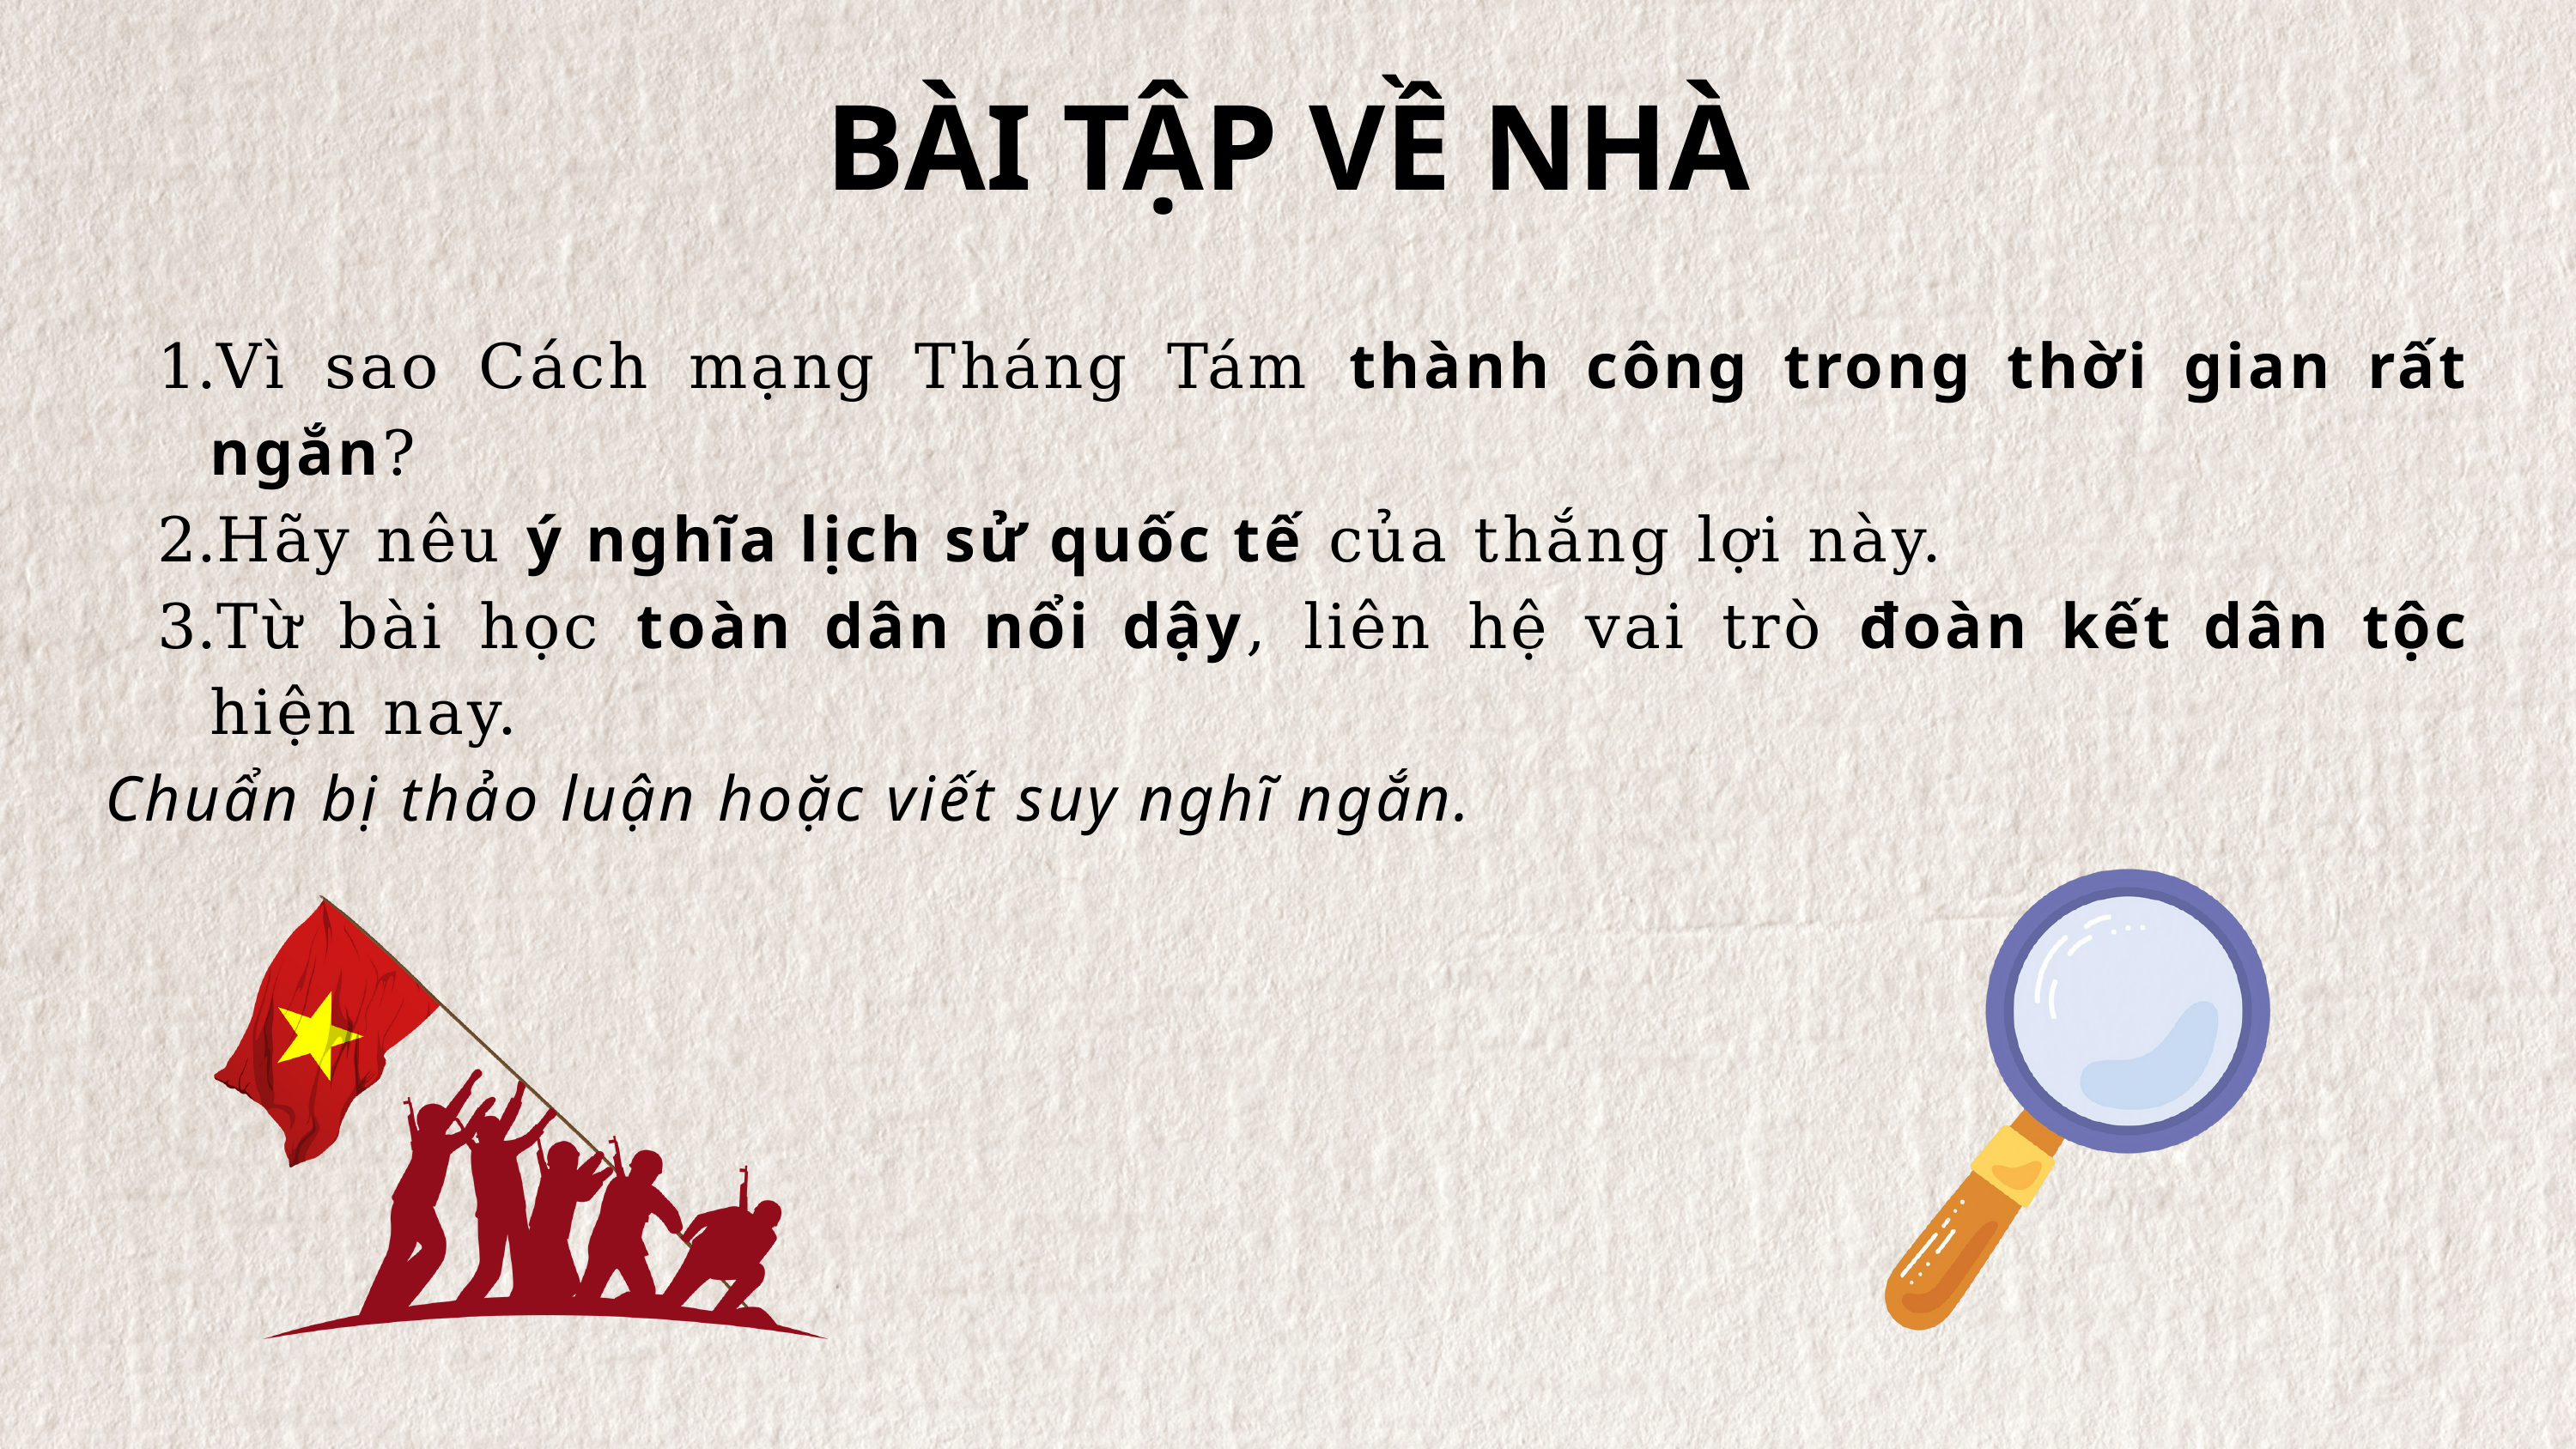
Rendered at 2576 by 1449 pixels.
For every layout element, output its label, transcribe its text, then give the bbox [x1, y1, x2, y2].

text_box [0, 0, 2576, 1449]
text_box Vì sao Cách mạng Tháng Tám thành công trong thời gian rất ngắn? Hãy nêu ý nghĩa lịch sử quốc tế của thắng lợi này. Từ bài học toàn dân nổi dậy, liên hệ vai trò đoàn kết dân tộc hiện nay. Chuẩn bị thảo luận hoặc viết suy nghĩ ngắn. [105, 314, 2471, 1007]
text_box [214, 895, 829, 1339]
text_box BÀI TẬP VỀ NHÀ [560, 71, 2016, 214]
text_box [1784, 807, 2369, 1391]
